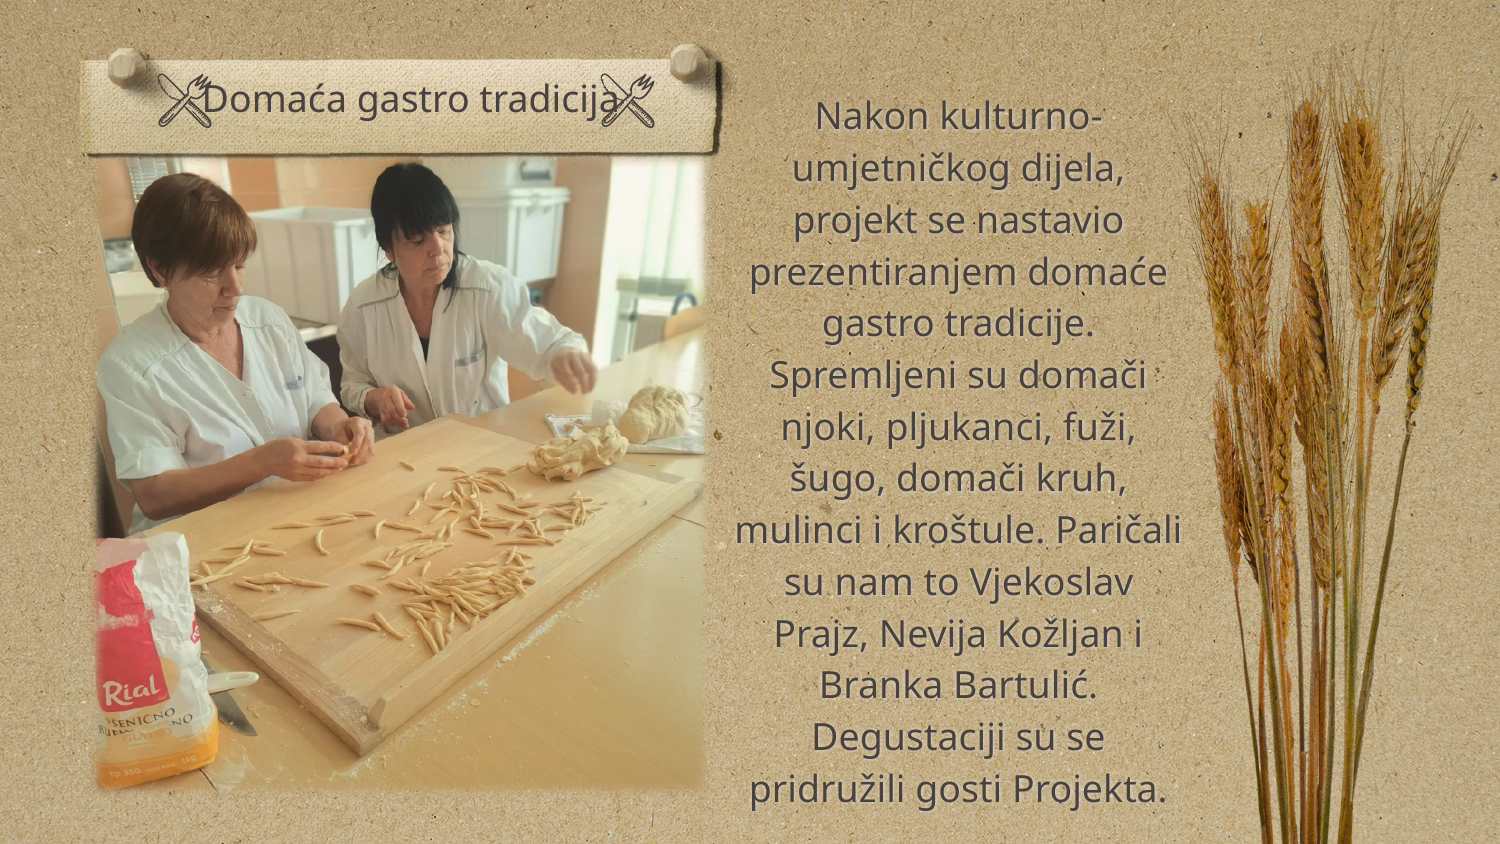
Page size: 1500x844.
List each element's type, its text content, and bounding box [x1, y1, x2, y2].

picture [0, 0, 1500, 844]
text_box [600, 73, 655, 129]
text_box [157, 73, 212, 129]
text_box Nakon kulturno-umjetničkog dijela, projekt se nastavio prezentiranjem domaće gastro tradicije. Spremljeni su domači njoki, pljukanci, fuži, šugo, domači kruh, mulinci i kroštule. Paričali su nam to Vjekoslav Prajz, Nevija Kožljan i Branka Bartulić. Degustaciji su se pridružili gosti Projekta. [731, 85, 1186, 634]
text_box Domaća gastro tradicija [81, 61, 741, 140]
